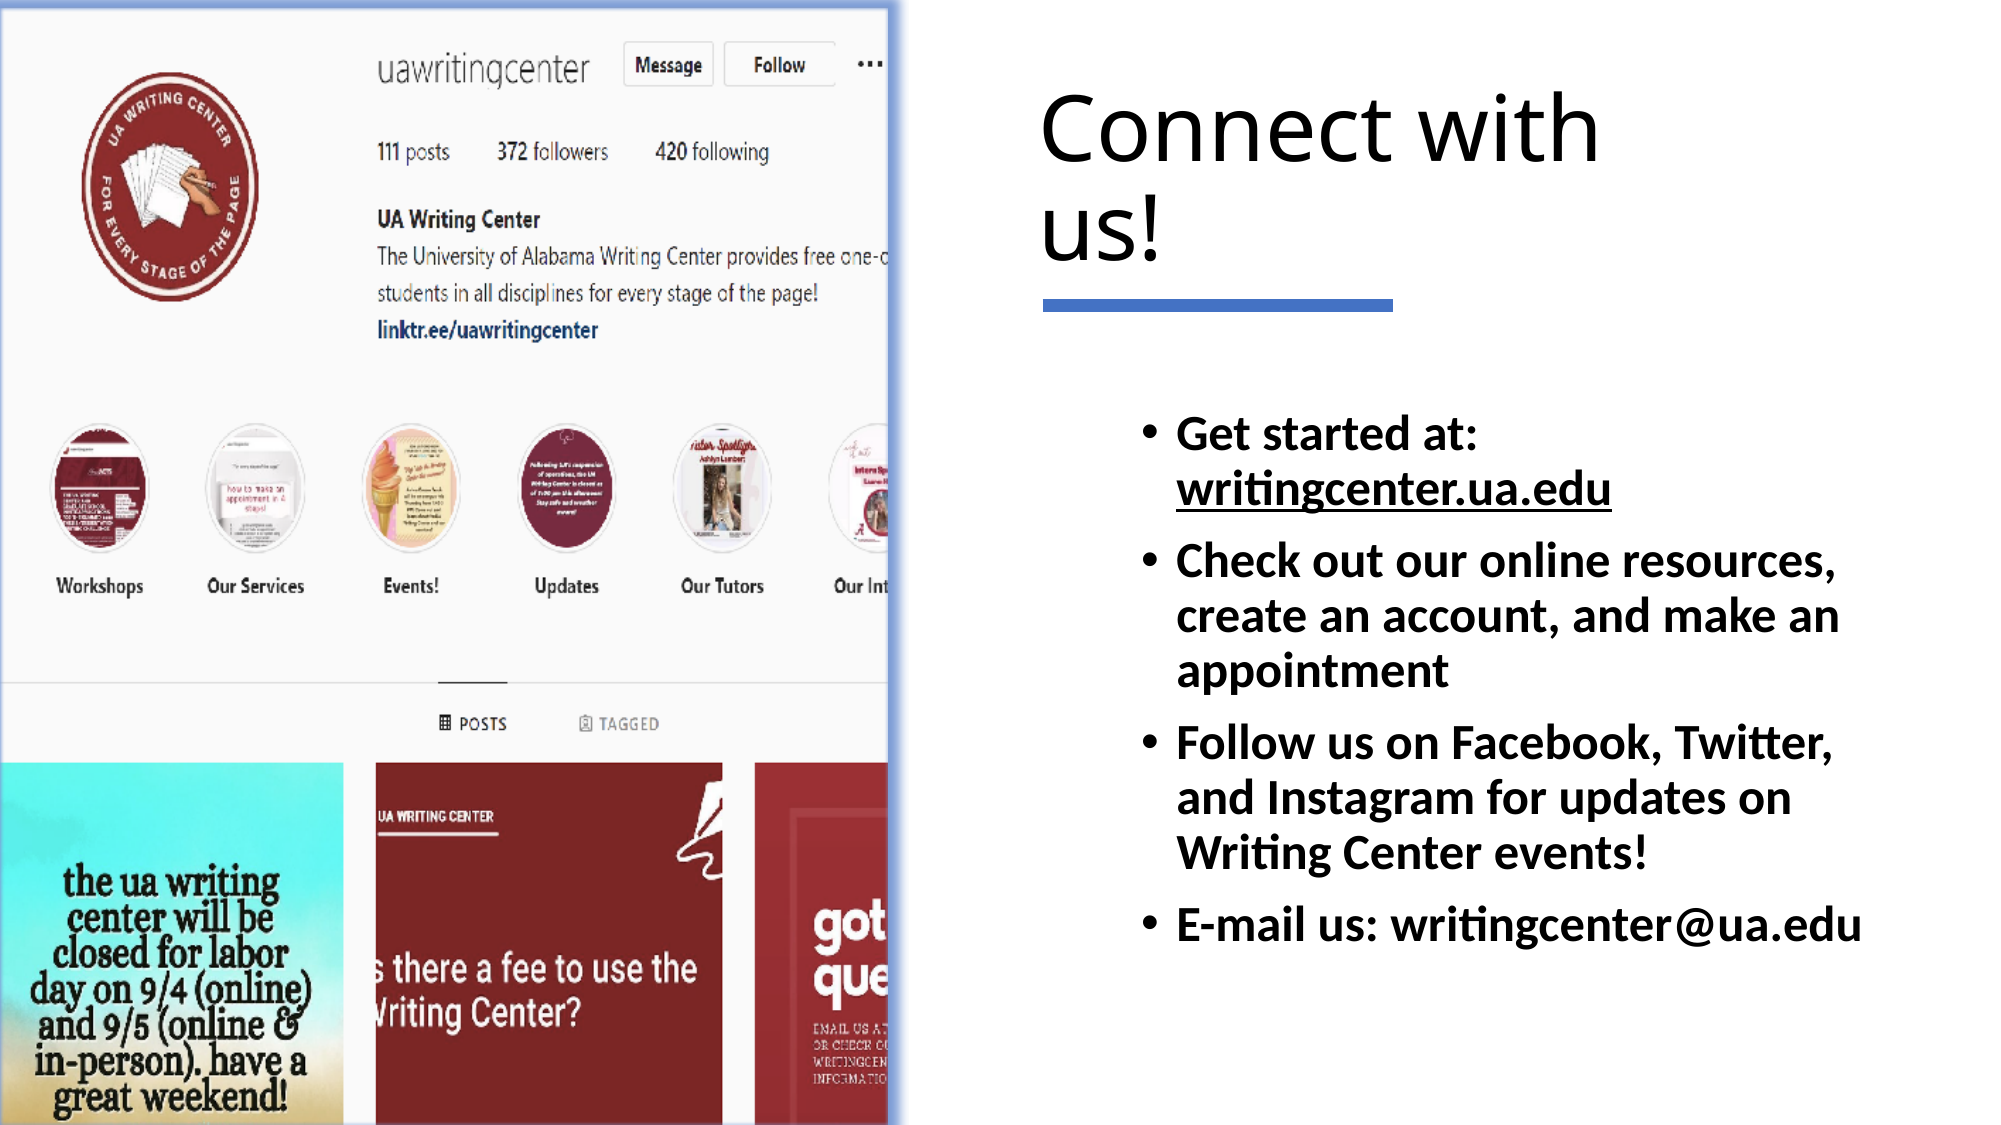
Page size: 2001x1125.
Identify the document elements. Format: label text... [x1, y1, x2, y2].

list Get started at: writingcenter.ua.edu Check out our online resources, create an account, and make an appointment Follow us on Facebook, Twitter, and Instagram for updates on Writing Center events! E-mail us: writingcenter@ua.edu [1126, 399, 1880, 1014]
picture [0, 0, 888, 1125]
title Connect with us! [1023, 25, 1647, 338]
